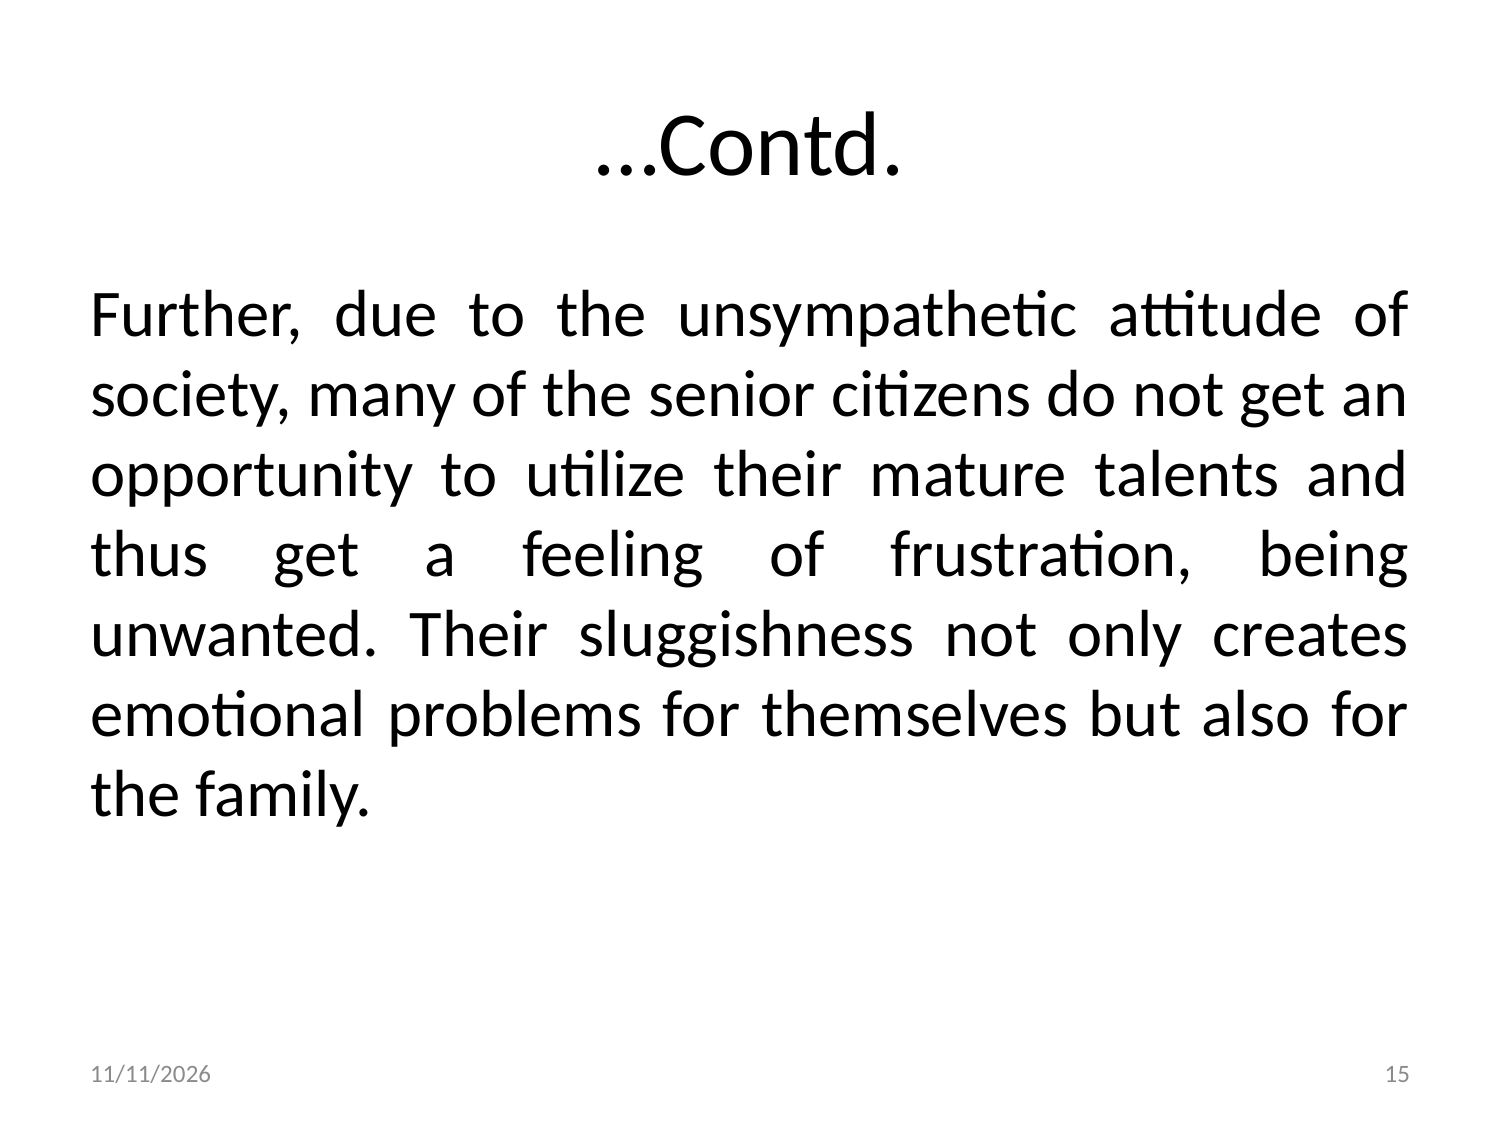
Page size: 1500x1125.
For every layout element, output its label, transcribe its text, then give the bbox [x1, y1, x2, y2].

list Further, due to the unsympathetic attitude of society, many of the senior citizens do not get an opportunity to utilize their mature talents and thus get a feeling of frustration, being unwanted. Their sluggishness not only creates emotional problems for themselves but also for the family. [75, 262, 1425, 1005]
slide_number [75, 1042, 425, 1103]
title …Contd. [75, 45, 1425, 233]
slide_number 15 [1074, 1042, 1425, 1103]
